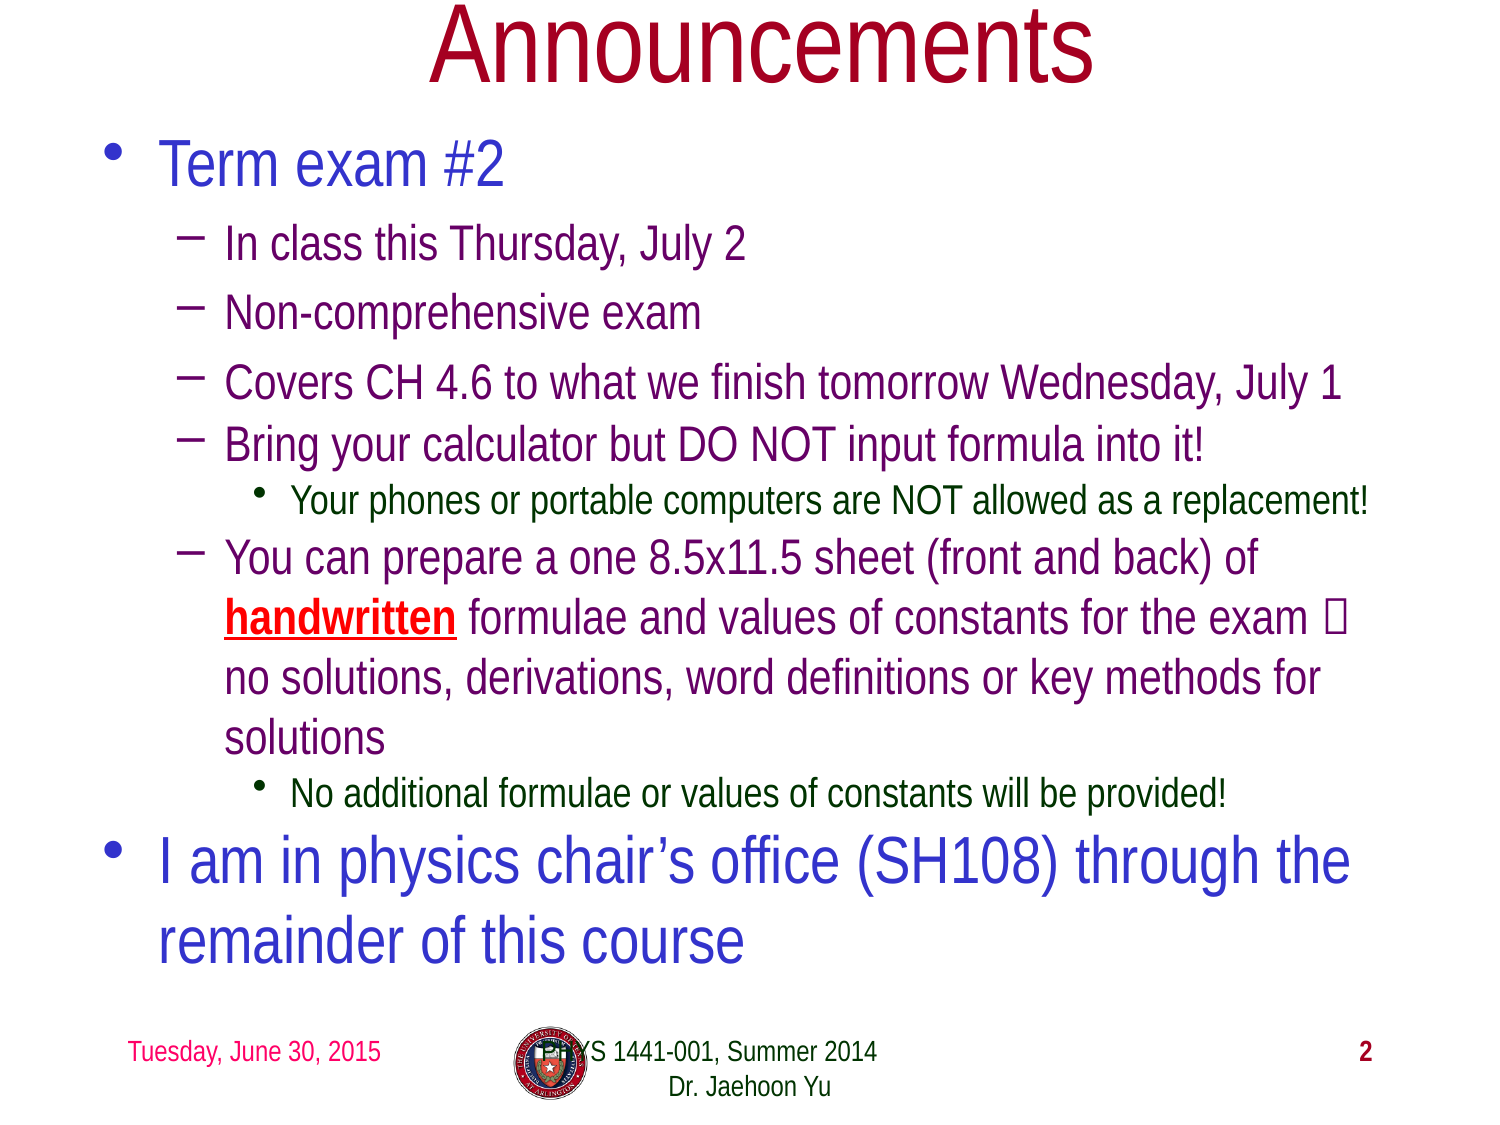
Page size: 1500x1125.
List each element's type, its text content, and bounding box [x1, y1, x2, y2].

list Term exam #2 In class this Thursday, July 2 Non-comprehensive exam Covers CH 4.6 to what we finish tomorrow Wednesday, July 1 Bring your calculator but DO NOT input formula into it! Your phones or portable computers are NOT allowed as a replacement! You can prepare a one 8.5x11.5 sheet (front and back) of handwritten formulae and values of constants for the exam  no solutions, derivations, word definitions or key methods for solutions No additional formulae or values of constants will be provided! I am in physics chair’s office (SH108) through the remainder of this course [87, 112, 1388, 1001]
title Announcements [124, 0, 1401, 101]
footer PHYS 1441-001, Summer 2014 Dr. Jaehoon Yu [512, 1024, 988, 1101]
slide_number 2 [1074, 1024, 1388, 1101]
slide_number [112, 1024, 426, 1101]
